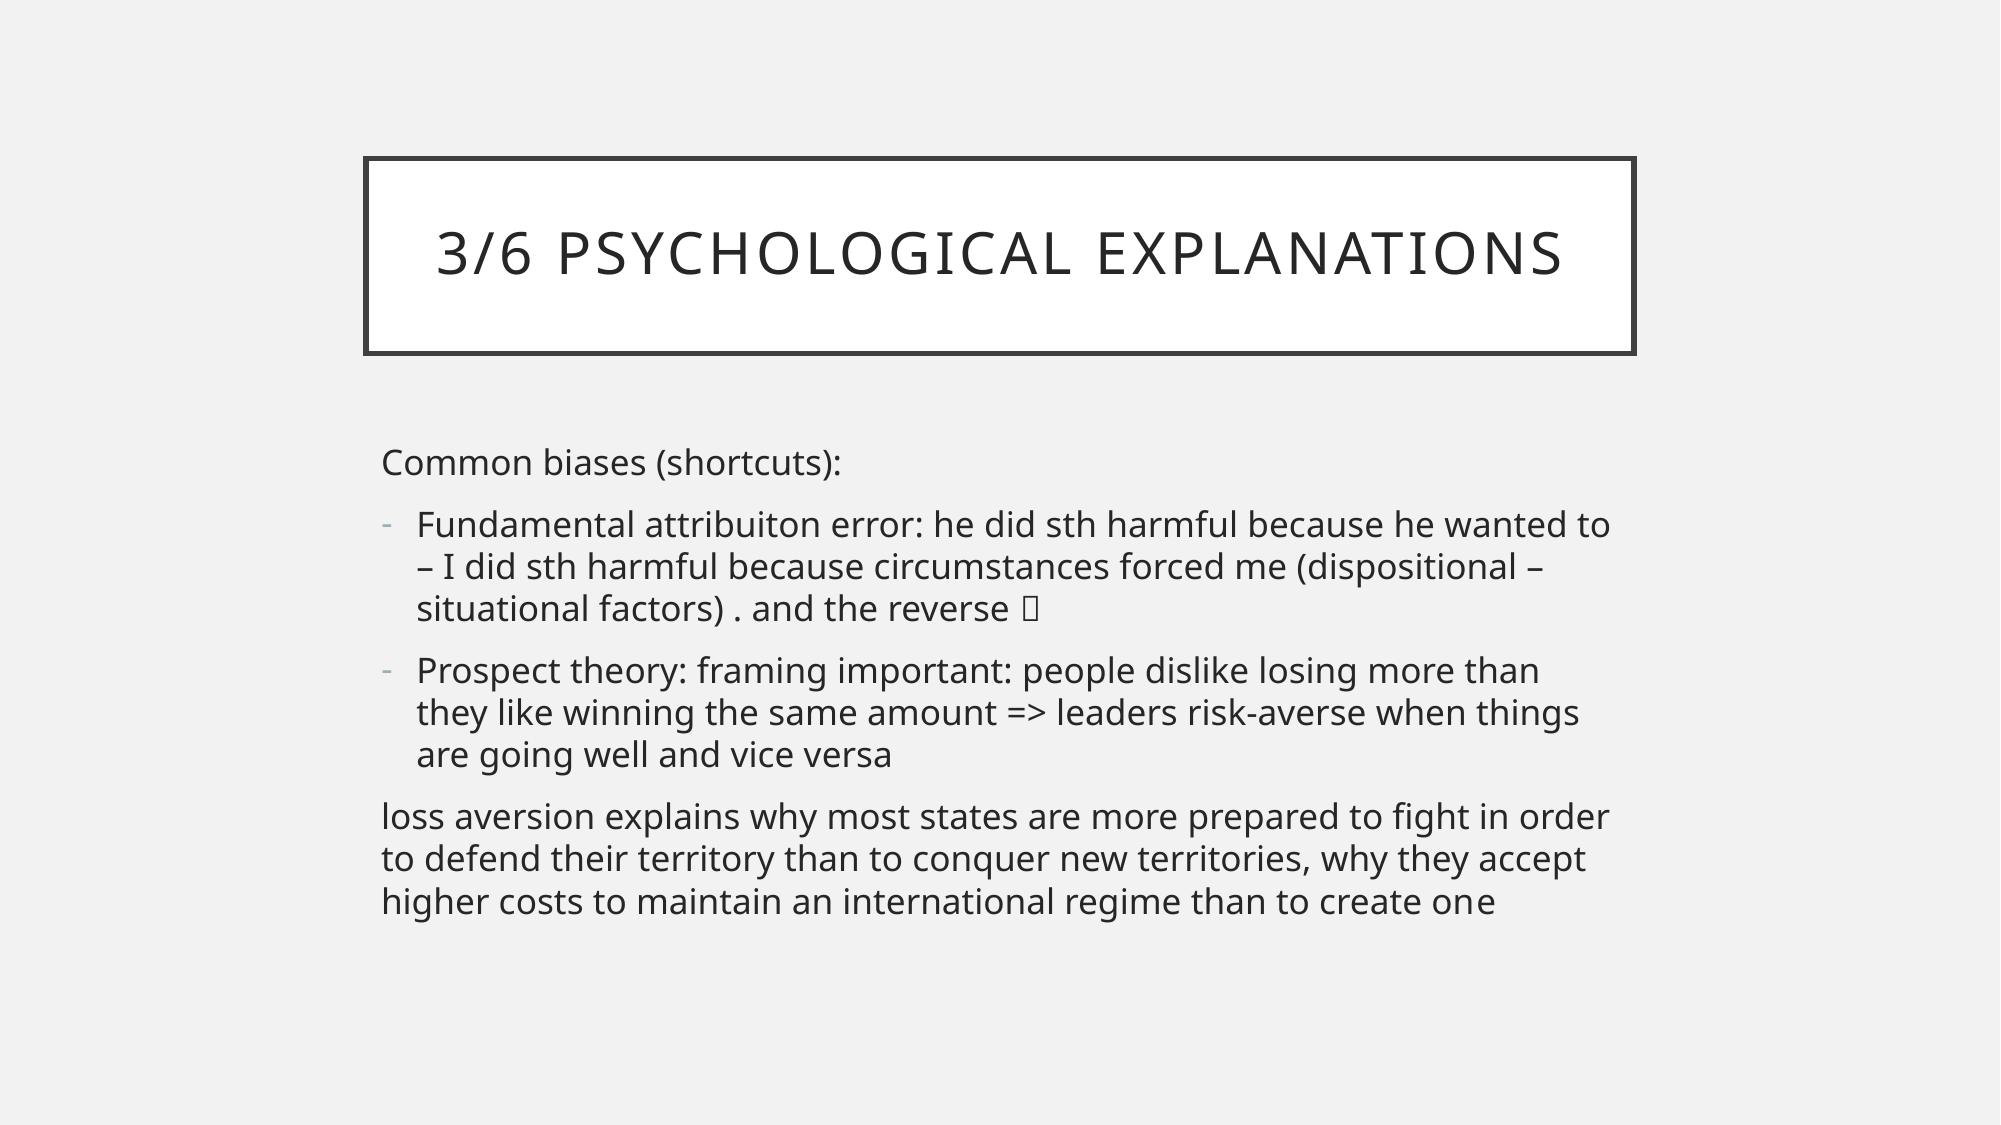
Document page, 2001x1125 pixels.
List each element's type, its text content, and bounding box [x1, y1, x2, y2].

title 3/6 Psychological explanations [363, 156, 1637, 356]
list Common biases (shortcuts): Fundamental attribuiton error: he did sth harmful because he wanted to – I did sth harmful because circumstances forced me (dispositional – situational factors) . and the reverse  Prospect theory: framing important: people dislike losing more than they like winning the same amount => leaders risk-averse when things are going well and vice versa loss aversion explains why most states are more prepared to fight in order to defend their territory than to conquer new territories, why they accept higher costs to maintain an international regime than to create one [366, 432, 1634, 942]
